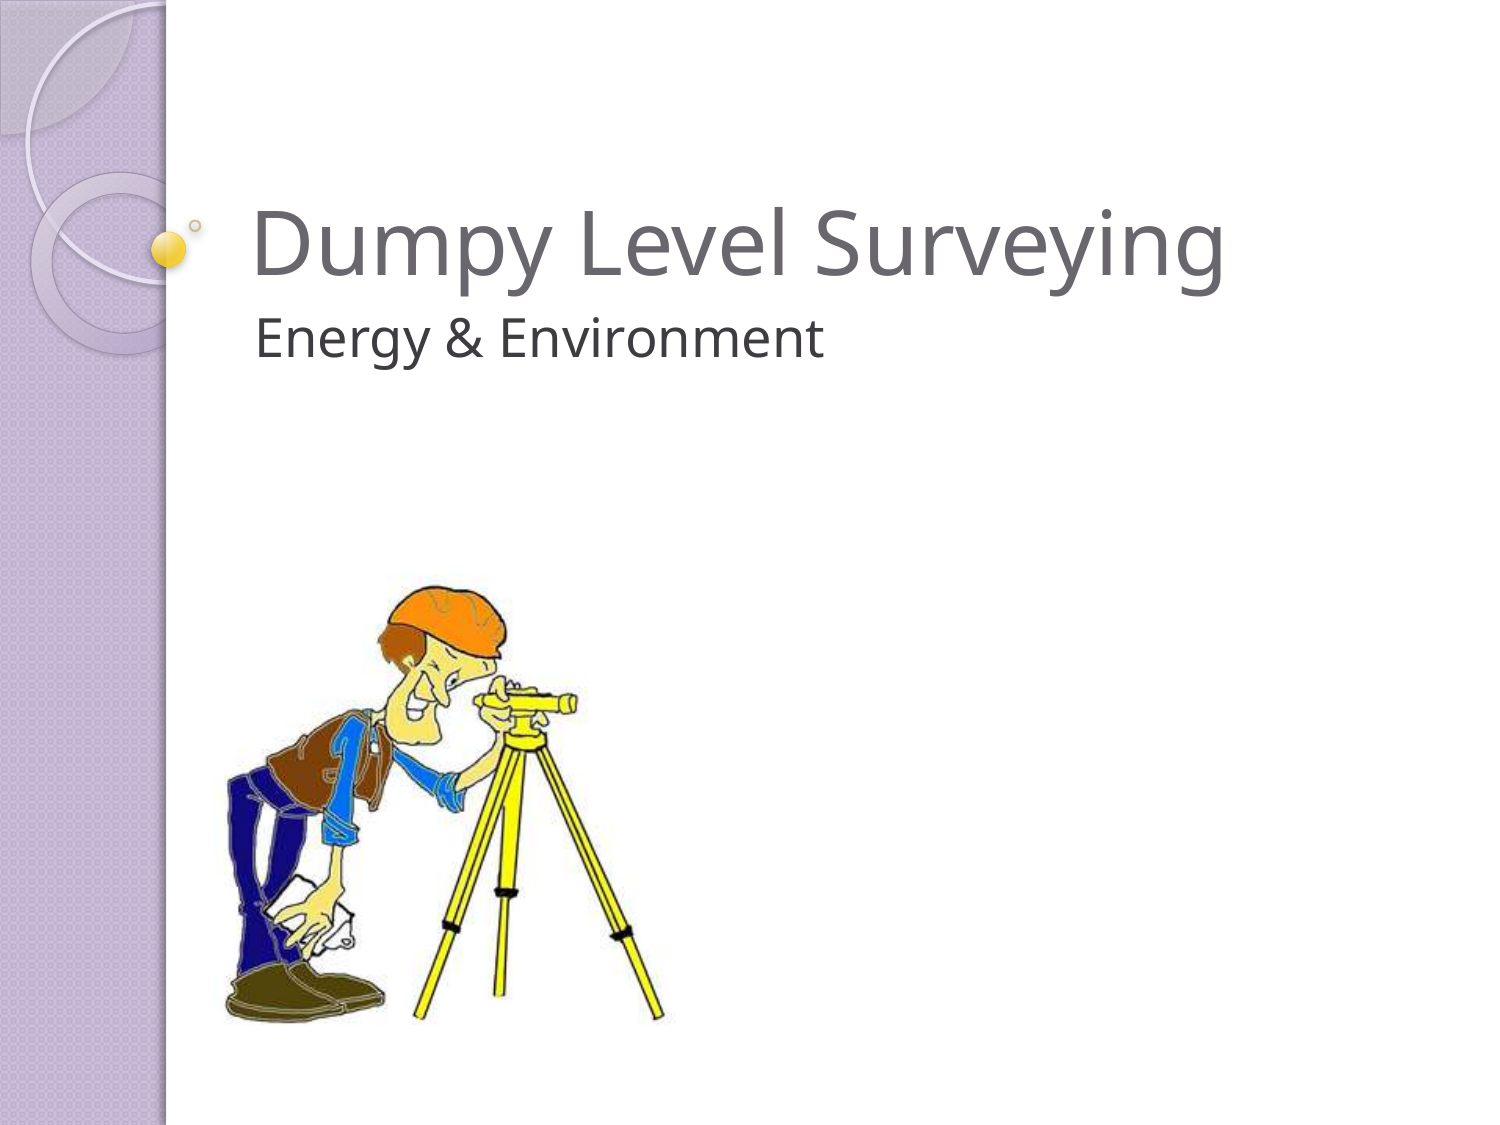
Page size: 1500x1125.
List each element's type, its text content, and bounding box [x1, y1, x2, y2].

subtitle Energy & Environment [234, 303, 1450, 591]
title Dumpy Level Surveying [234, 59, 1450, 301]
picture [212, 574, 682, 1040]
